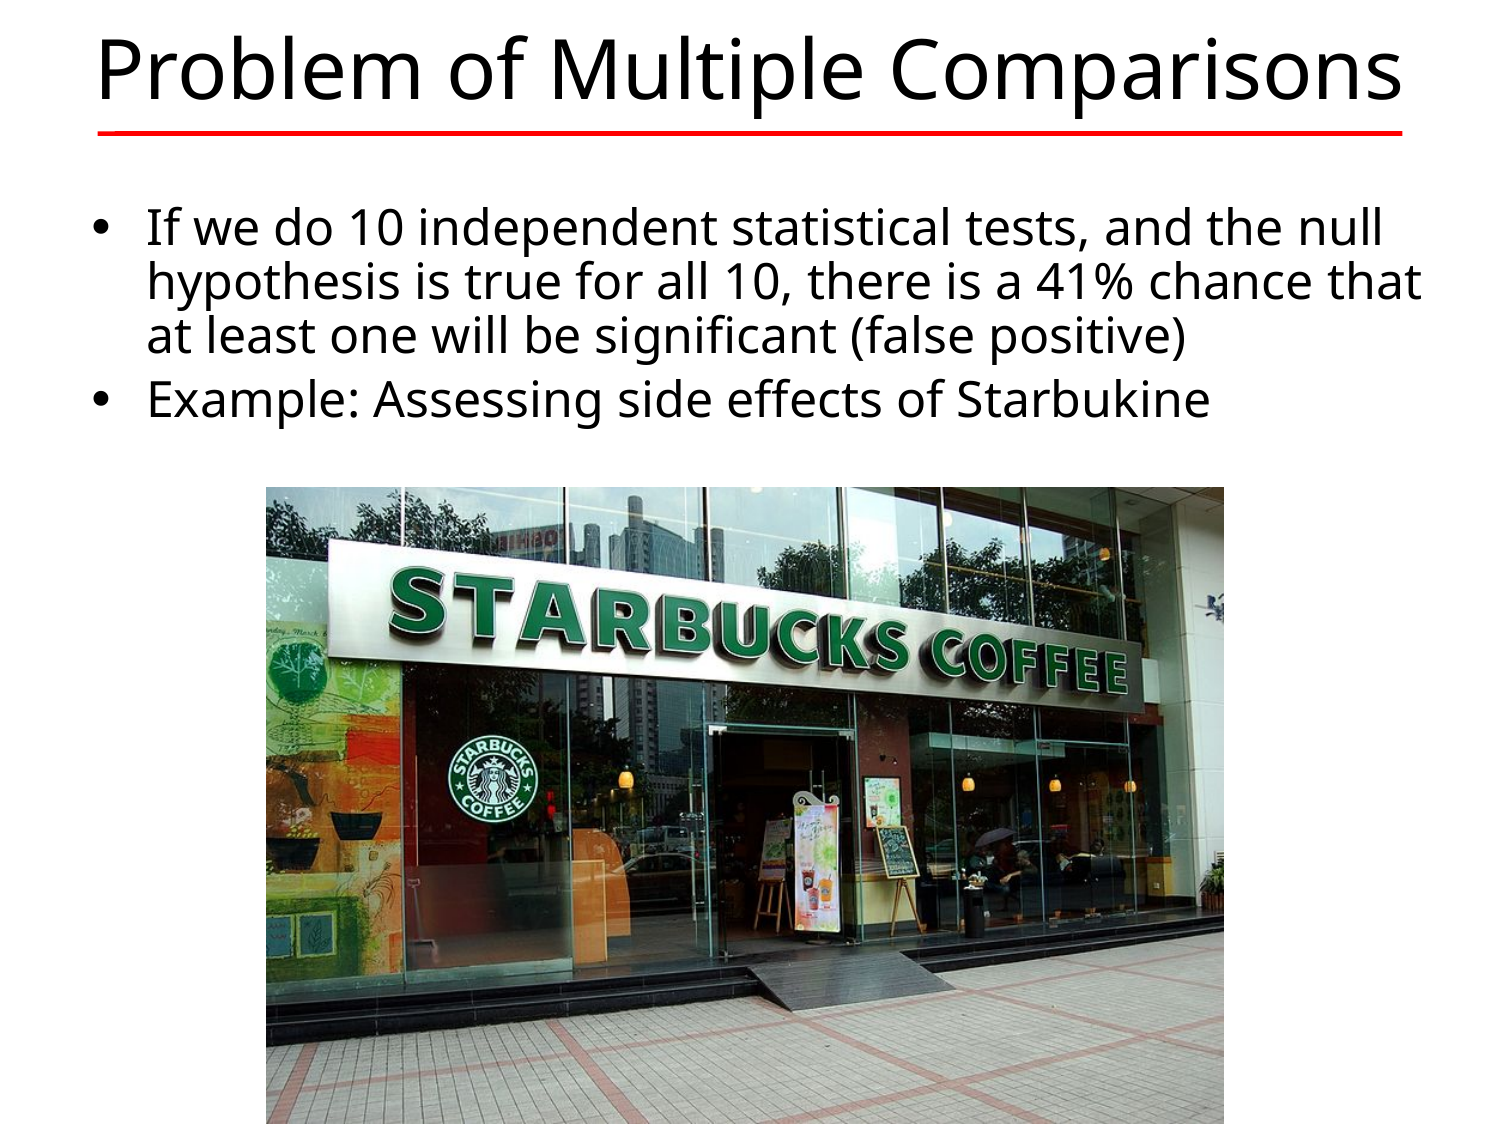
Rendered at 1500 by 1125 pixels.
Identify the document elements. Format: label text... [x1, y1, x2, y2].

title Problem of Multiple Comparisons [74, 0, 1426, 134]
picture [266, 486, 1224, 1124]
text_box If we do 10 independent statistical tests, and the null hypothesis is true for all 10, there is a 41% chance that at least one will be significant (false positive) Example: Assessing side effects of Starbukine [75, 194, 1463, 507]
